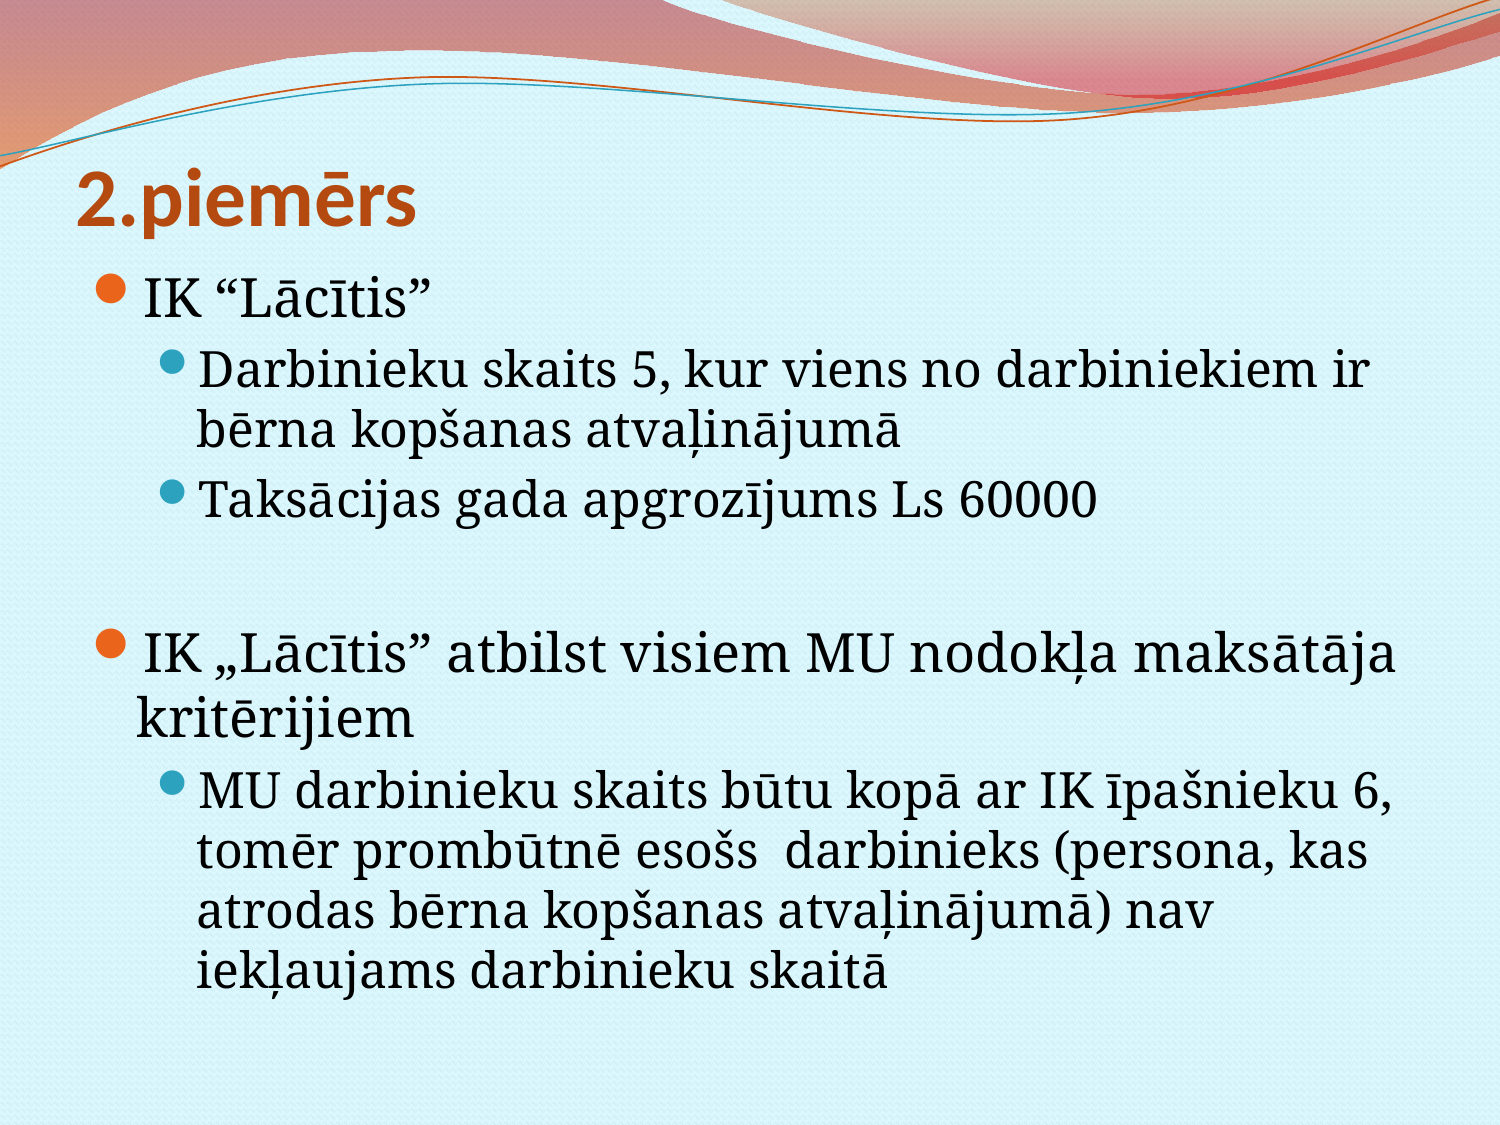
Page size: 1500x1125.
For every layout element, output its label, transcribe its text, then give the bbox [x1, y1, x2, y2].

title 2.piemērs [74, 115, 1426, 244]
list IK “Lācītis” Darbinieku skaits 5, kur viens no darbiniekiem ir bērna kopšanas atvaļinājumā Taksācijas gada apgrozījums Ls 60000 IK „Lācītis” atbilst visiem MU nodokļa maksātāja kritērijiem MU darbinieku skaits būtu kopā ar IK īpašnieku 6, tomēr prombūtnē esošs darbinieks (persona, kas atrodas bērna kopšanas atvaļinājumā) nav iekļaujams darbinieku skaitā [76, 255, 1427, 976]
